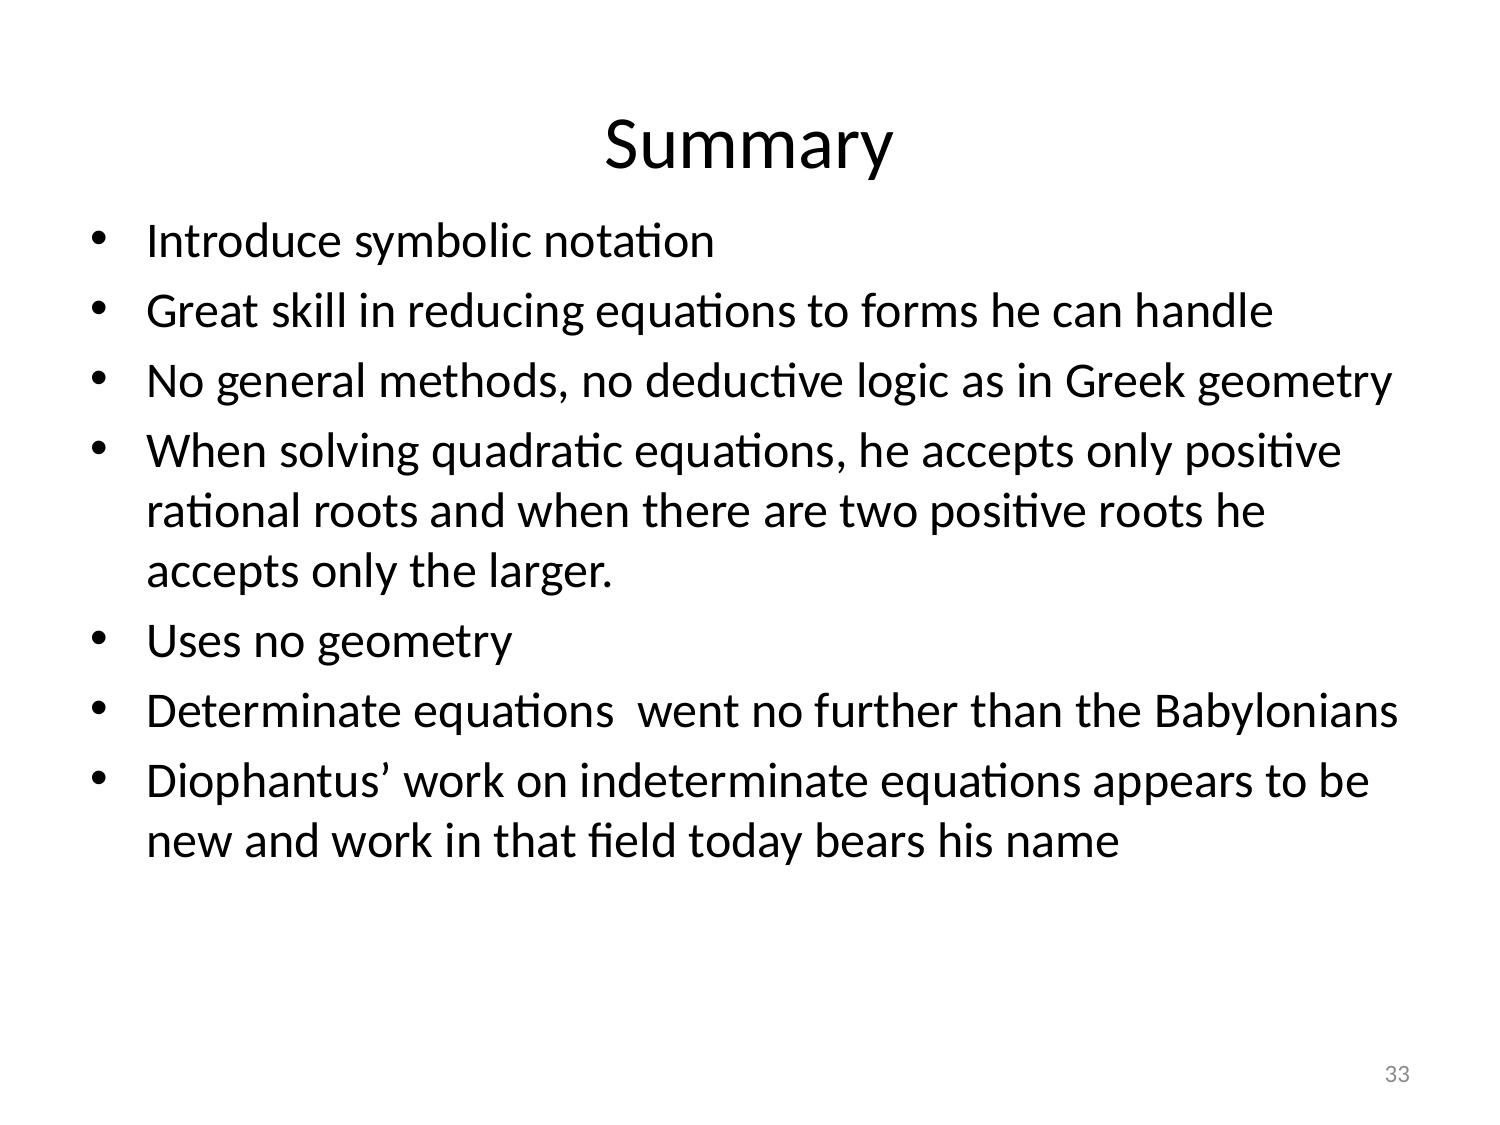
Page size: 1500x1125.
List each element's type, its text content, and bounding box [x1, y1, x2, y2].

slide_number 33 [1074, 1042, 1425, 1103]
list Introduce symbolic notation Great skill in reducing equations to forms he can handle No general methods, no deductive logic as in Greek geometry When solving quadratic equations, he accepts only positive rational roots and when there are two positive roots he accepts only the larger. Uses no geometry Determinate equations went no further than the Babylonians Diophantus’ work on indeterminate equations appears to be new and work in that field today bears his name [75, 200, 1425, 1013]
title Summary [75, 45, 1425, 200]
